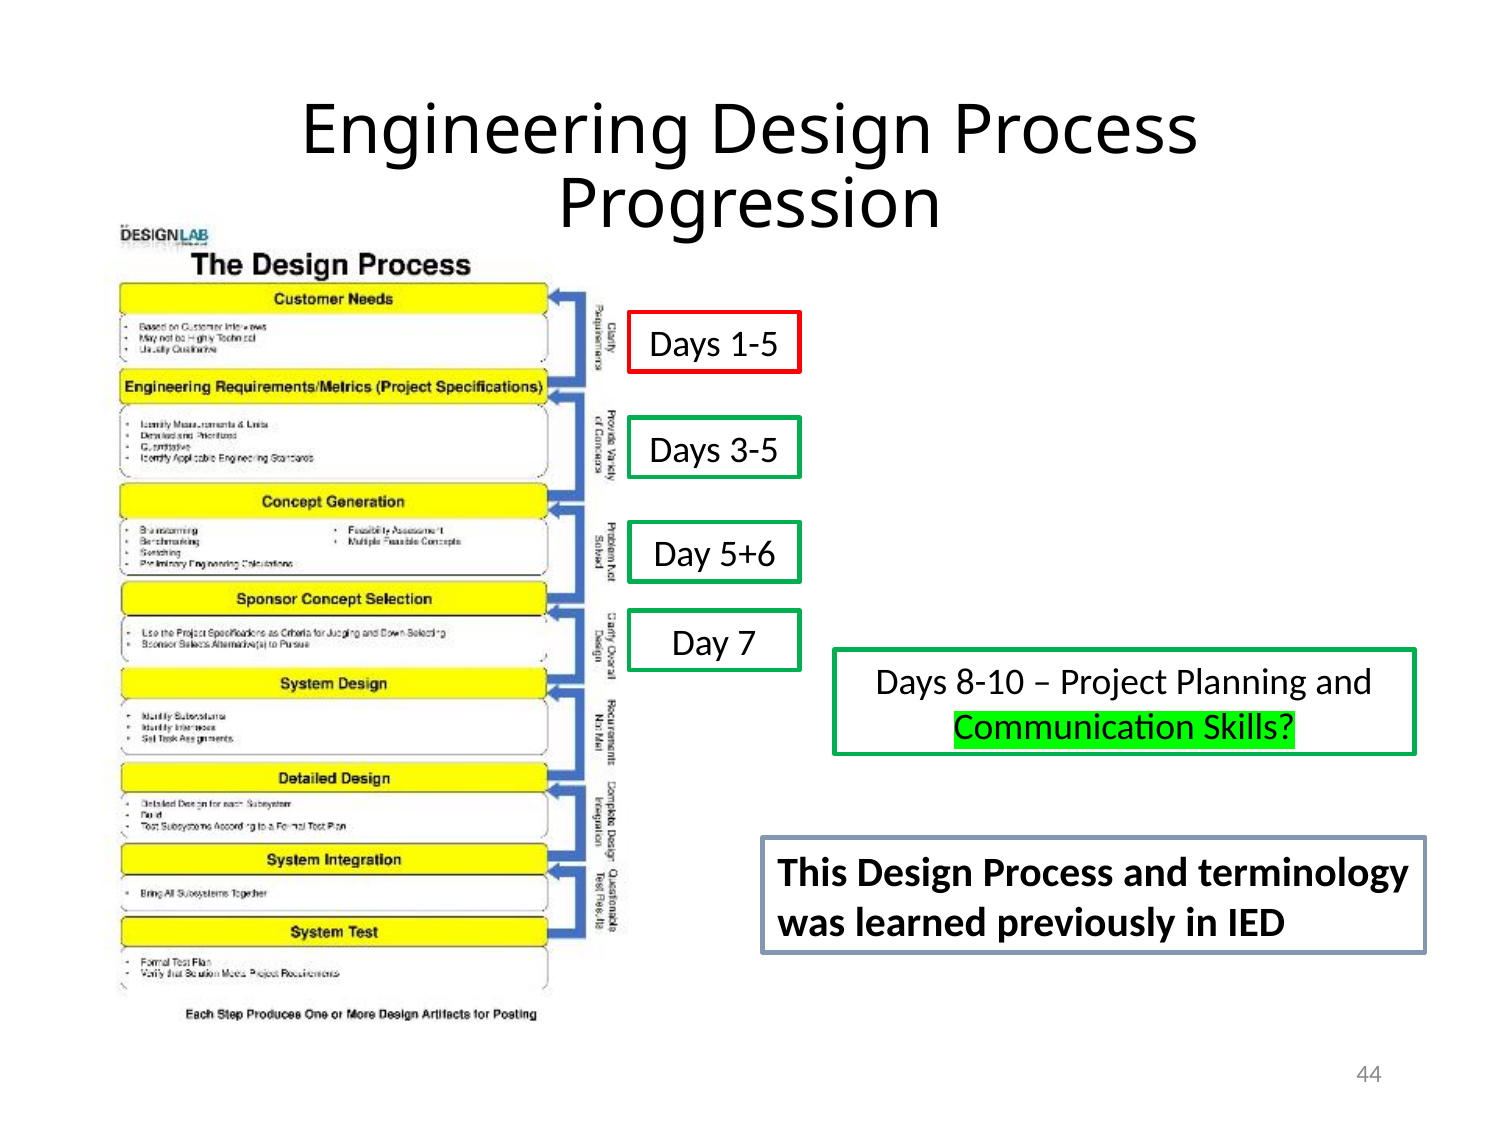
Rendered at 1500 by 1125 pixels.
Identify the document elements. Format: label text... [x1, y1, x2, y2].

slide_number 44 [1059, 1042, 1397, 1103]
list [79, 186, 655, 1049]
text_box Days 3-5 [655, 417, 800, 477]
text_box Days 1-5 [655, 311, 800, 372]
text_box Day 7 [655, 610, 800, 671]
title Engineering Design Process Progression [103, 59, 1397, 278]
text_box Day 5+6 [655, 521, 800, 582]
text_box Days 8-10 – Project Planning and Communication Skills? [834, 649, 1415, 755]
text_box This Design Process and terminology was learned previously in IED [762, 837, 1425, 953]
